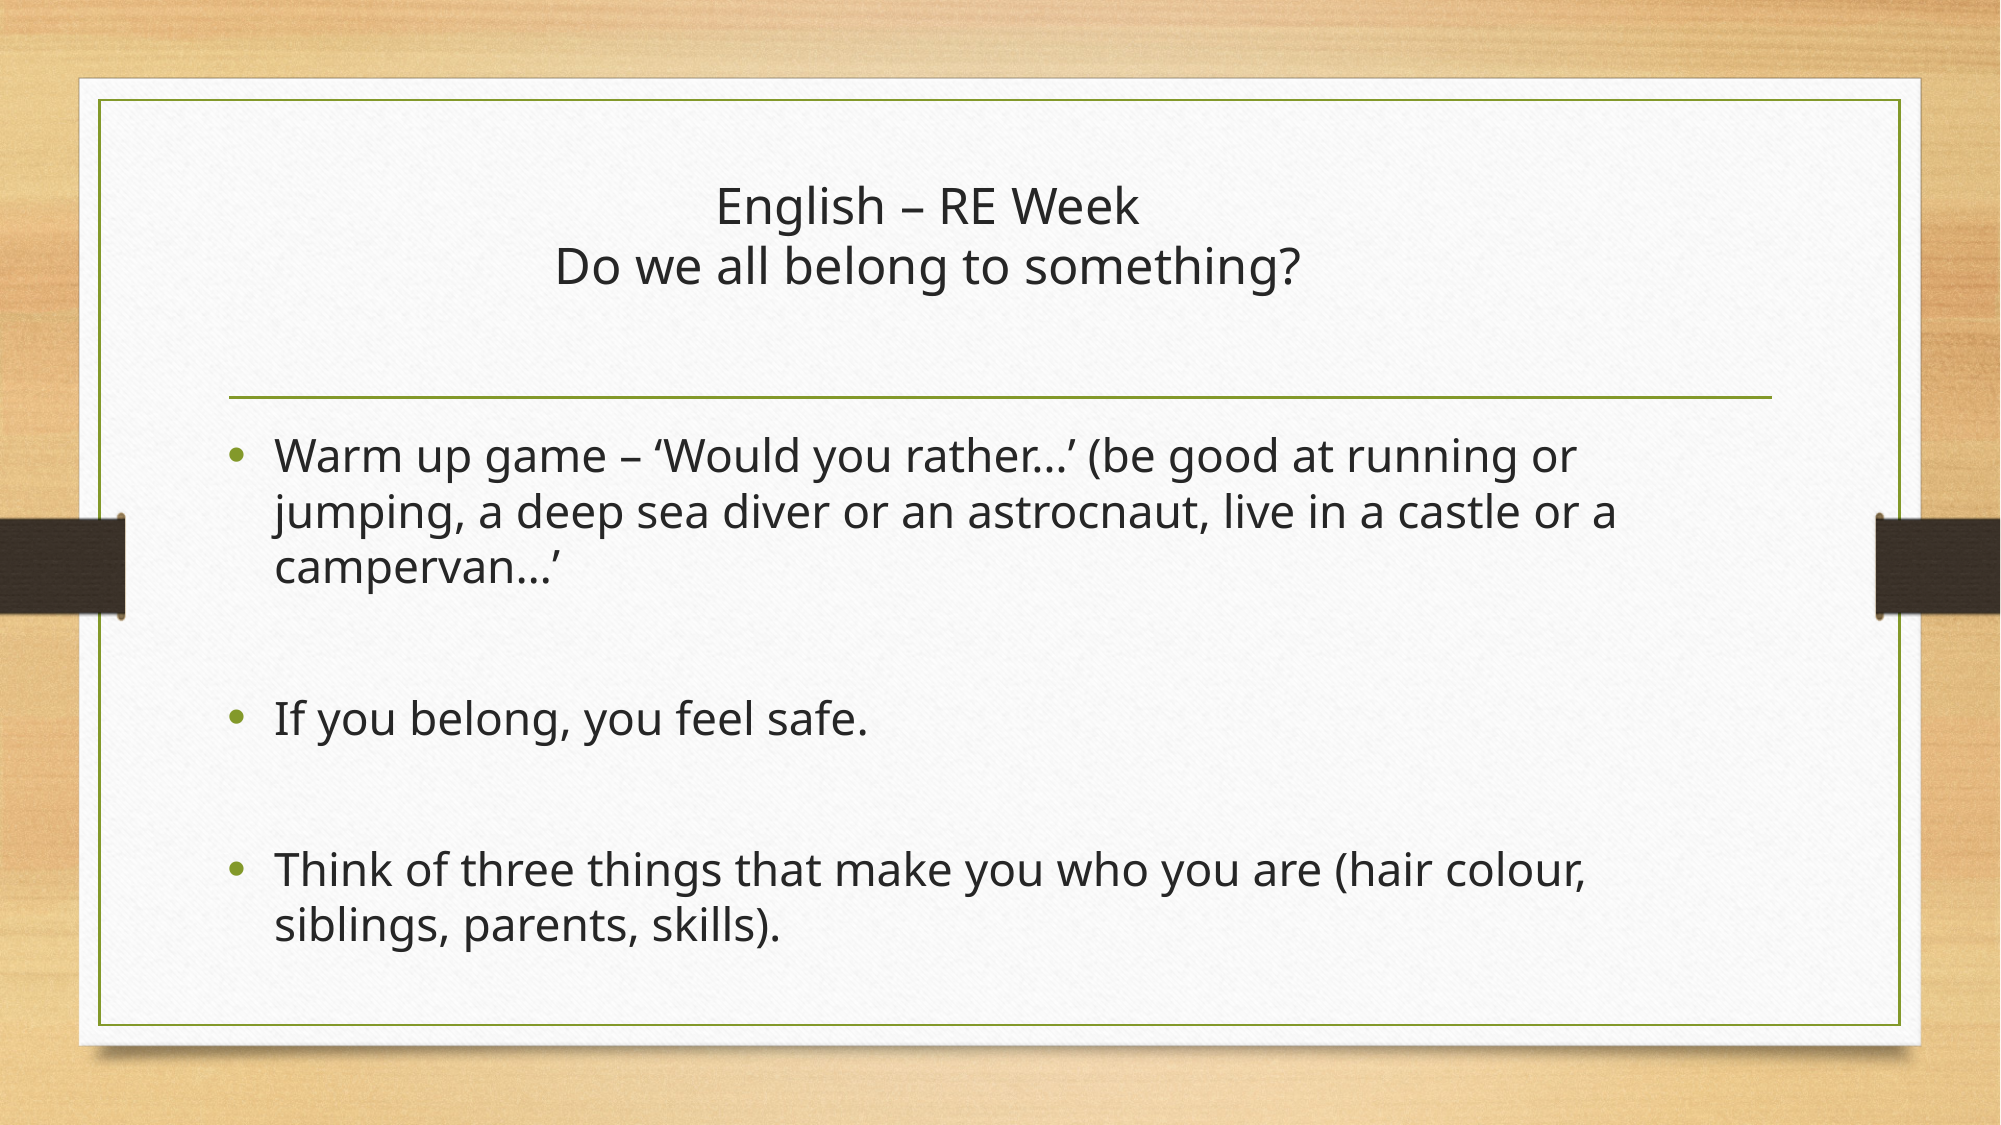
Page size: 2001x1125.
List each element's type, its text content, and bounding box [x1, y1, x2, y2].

list Warm up game – ‘Would you rather…’ (be good at running or jumping, a deep sea diver or an astrocnaut, live in a castle or a campervan…’ If you belong, you feel safe. Think of three things that make you who you are (hair colour, siblings, parents, skills). [212, 419, 1788, 964]
title English – RE Week Do we all belong to something? [140, 165, 1716, 304]
picture [0, 0, 2001, 1125]
